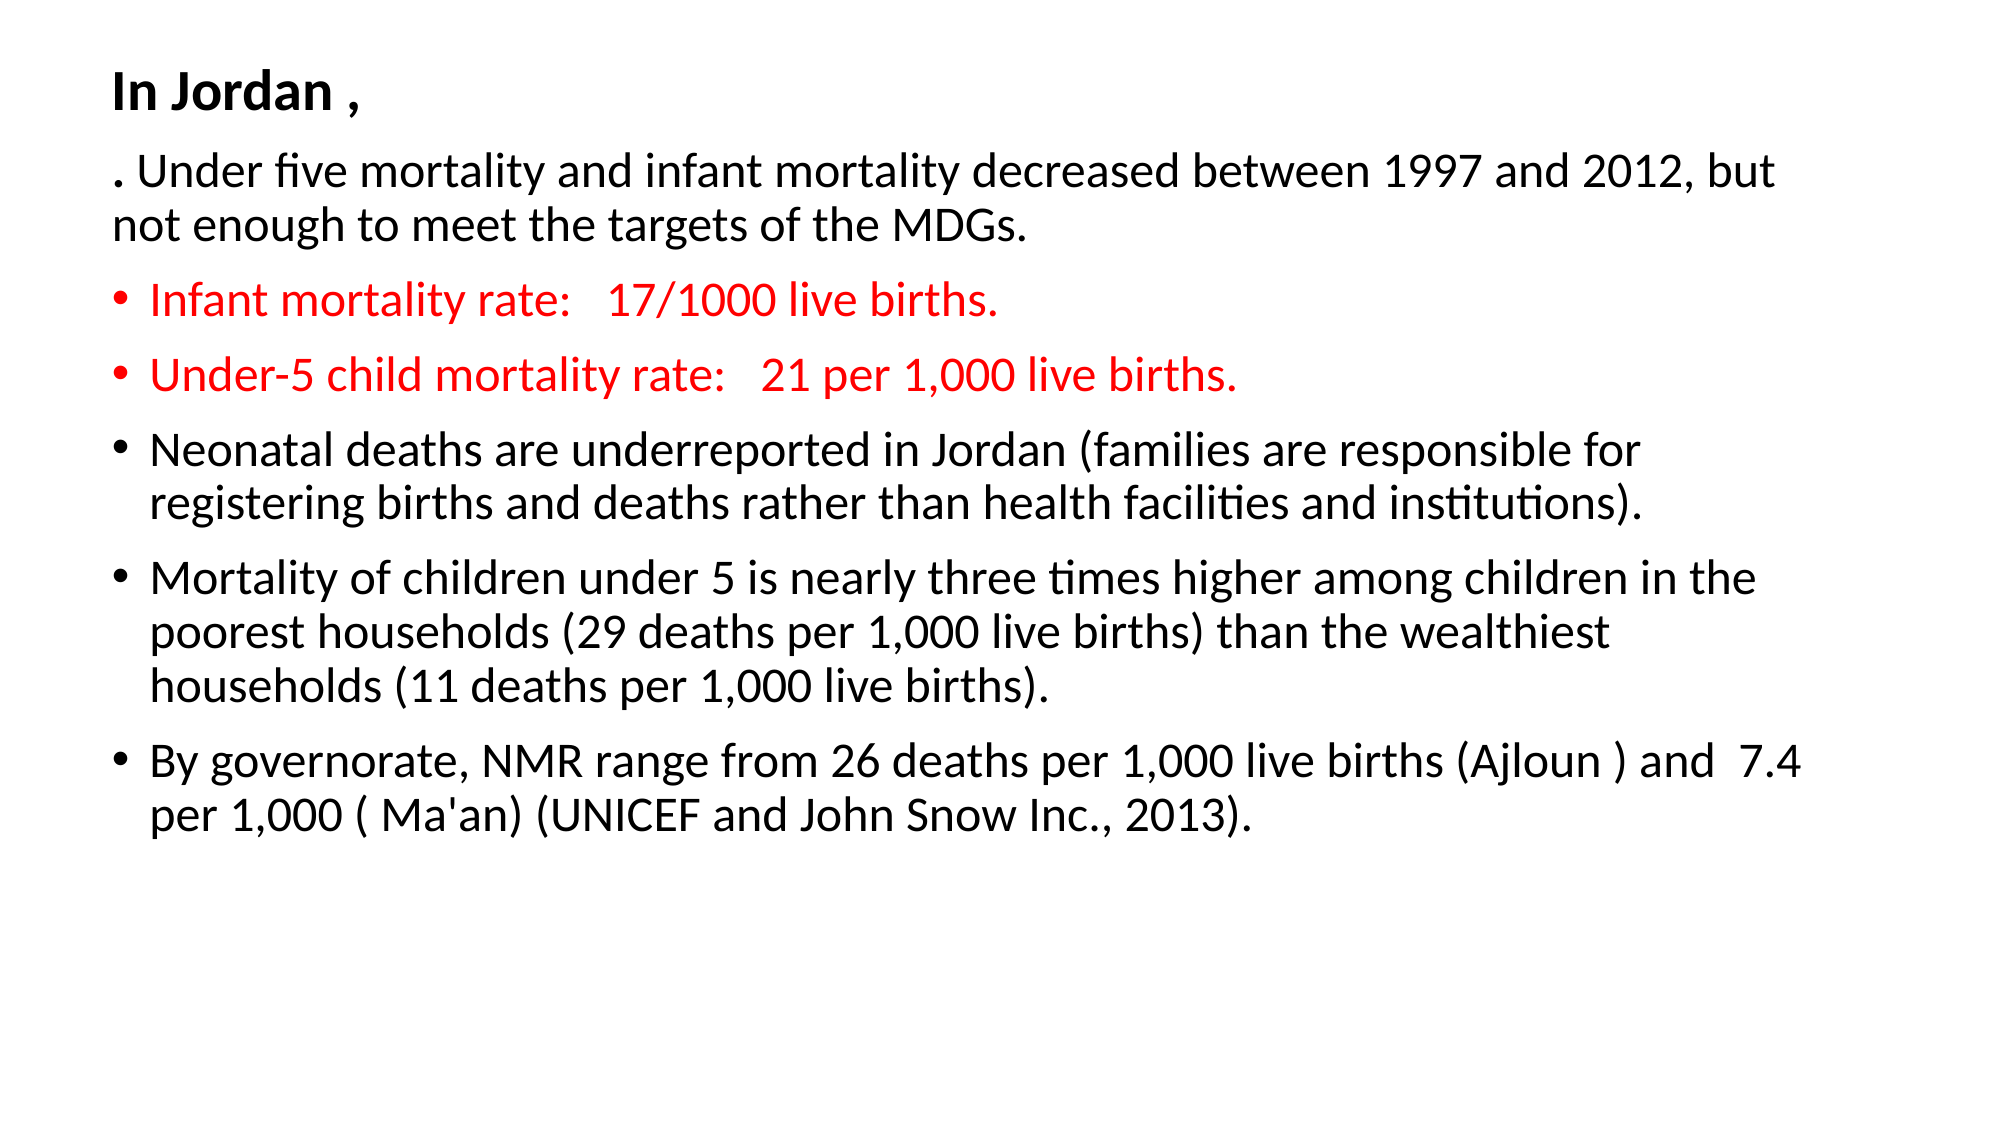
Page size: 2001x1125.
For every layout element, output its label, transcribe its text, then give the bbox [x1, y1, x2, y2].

list In Jordan , . Under five mortality and infant mortality decreased between 1997 and 2012, but not enough to meet the targets of the MDGs. Infant mortality rate: 17/1000 live births. Under-5 child mortality rate: 21 per 1,000 live births. Neonatal deaths are underreported in Jordan (families are responsible for registering births and deaths rather than health facilities and institutions). Mortality of children under 5 is nearly three times higher among children in the poorest households (29 deaths per 1,000 live births) than the wealthiest households (11 deaths per 1,000 live births). By governorate, NMR range from 26 deaths per 1,000 live births (Ajloun ) and 7.4 per 1,000 ( Ma'an) (UNICEF and John Snow Inc., 2013). [96, 53, 1865, 1084]
